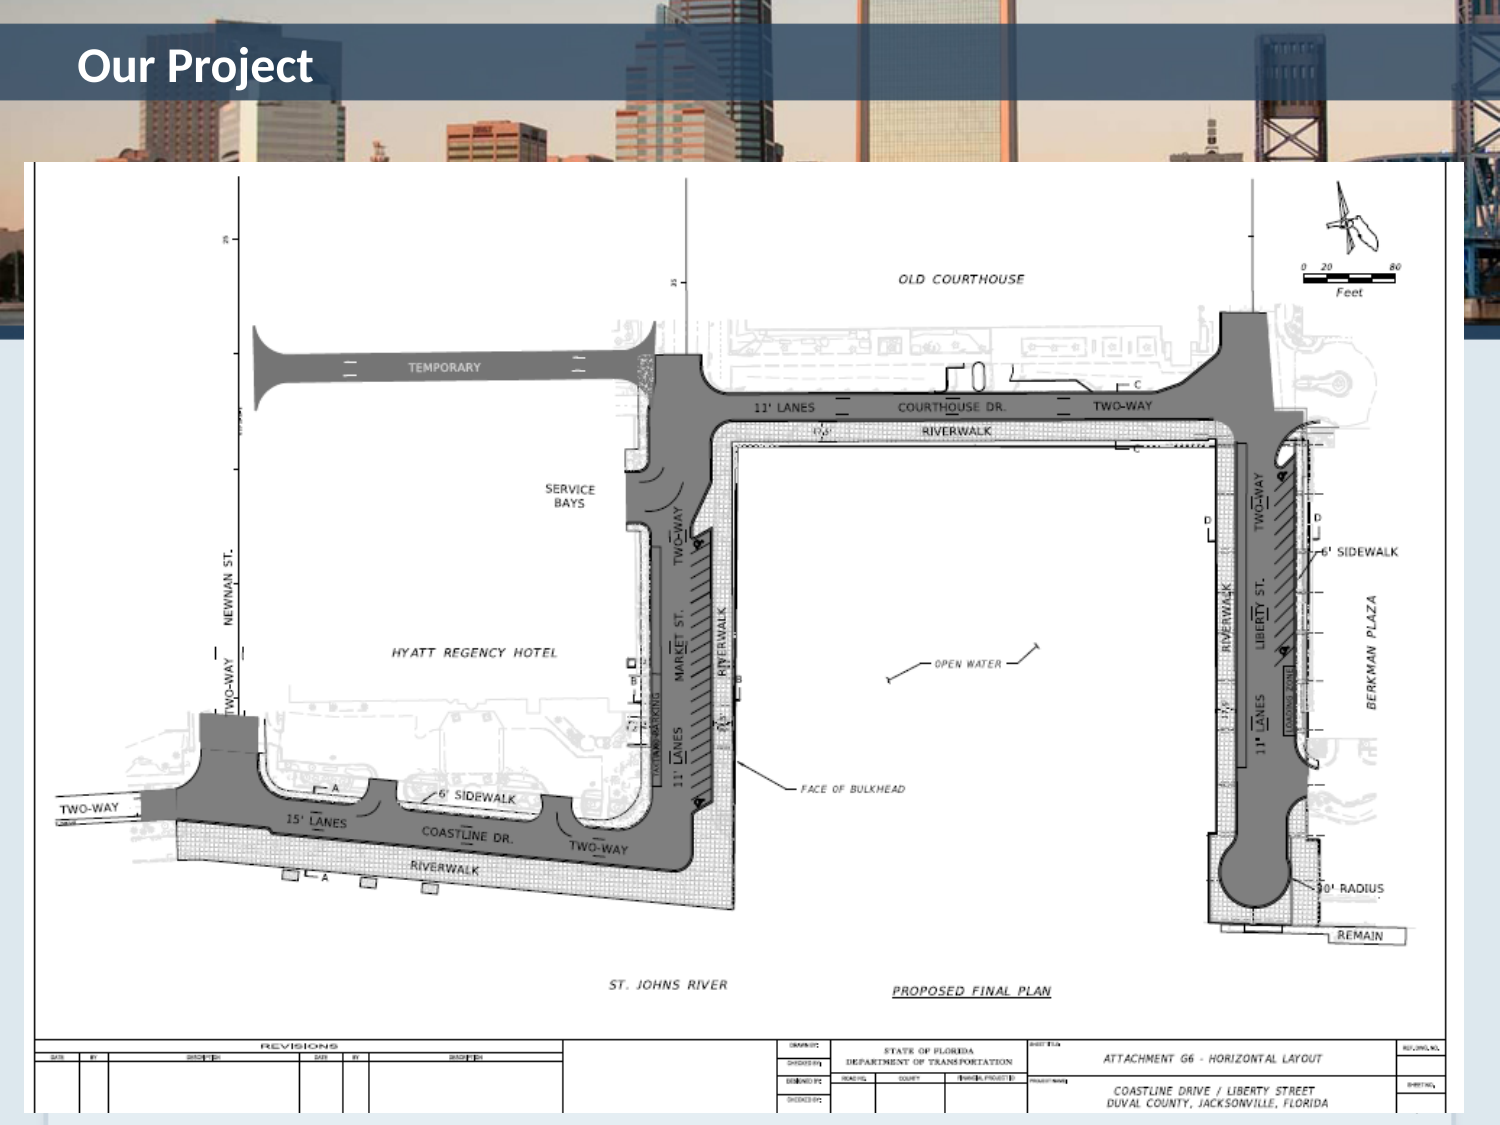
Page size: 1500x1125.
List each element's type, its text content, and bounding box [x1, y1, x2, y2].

picture [0, 0, 1500, 1125]
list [24, 162, 1464, 1113]
title Our Project [62, 24, 1438, 101]
slide_number 10 [1299, 1121, 1438, 1125]
